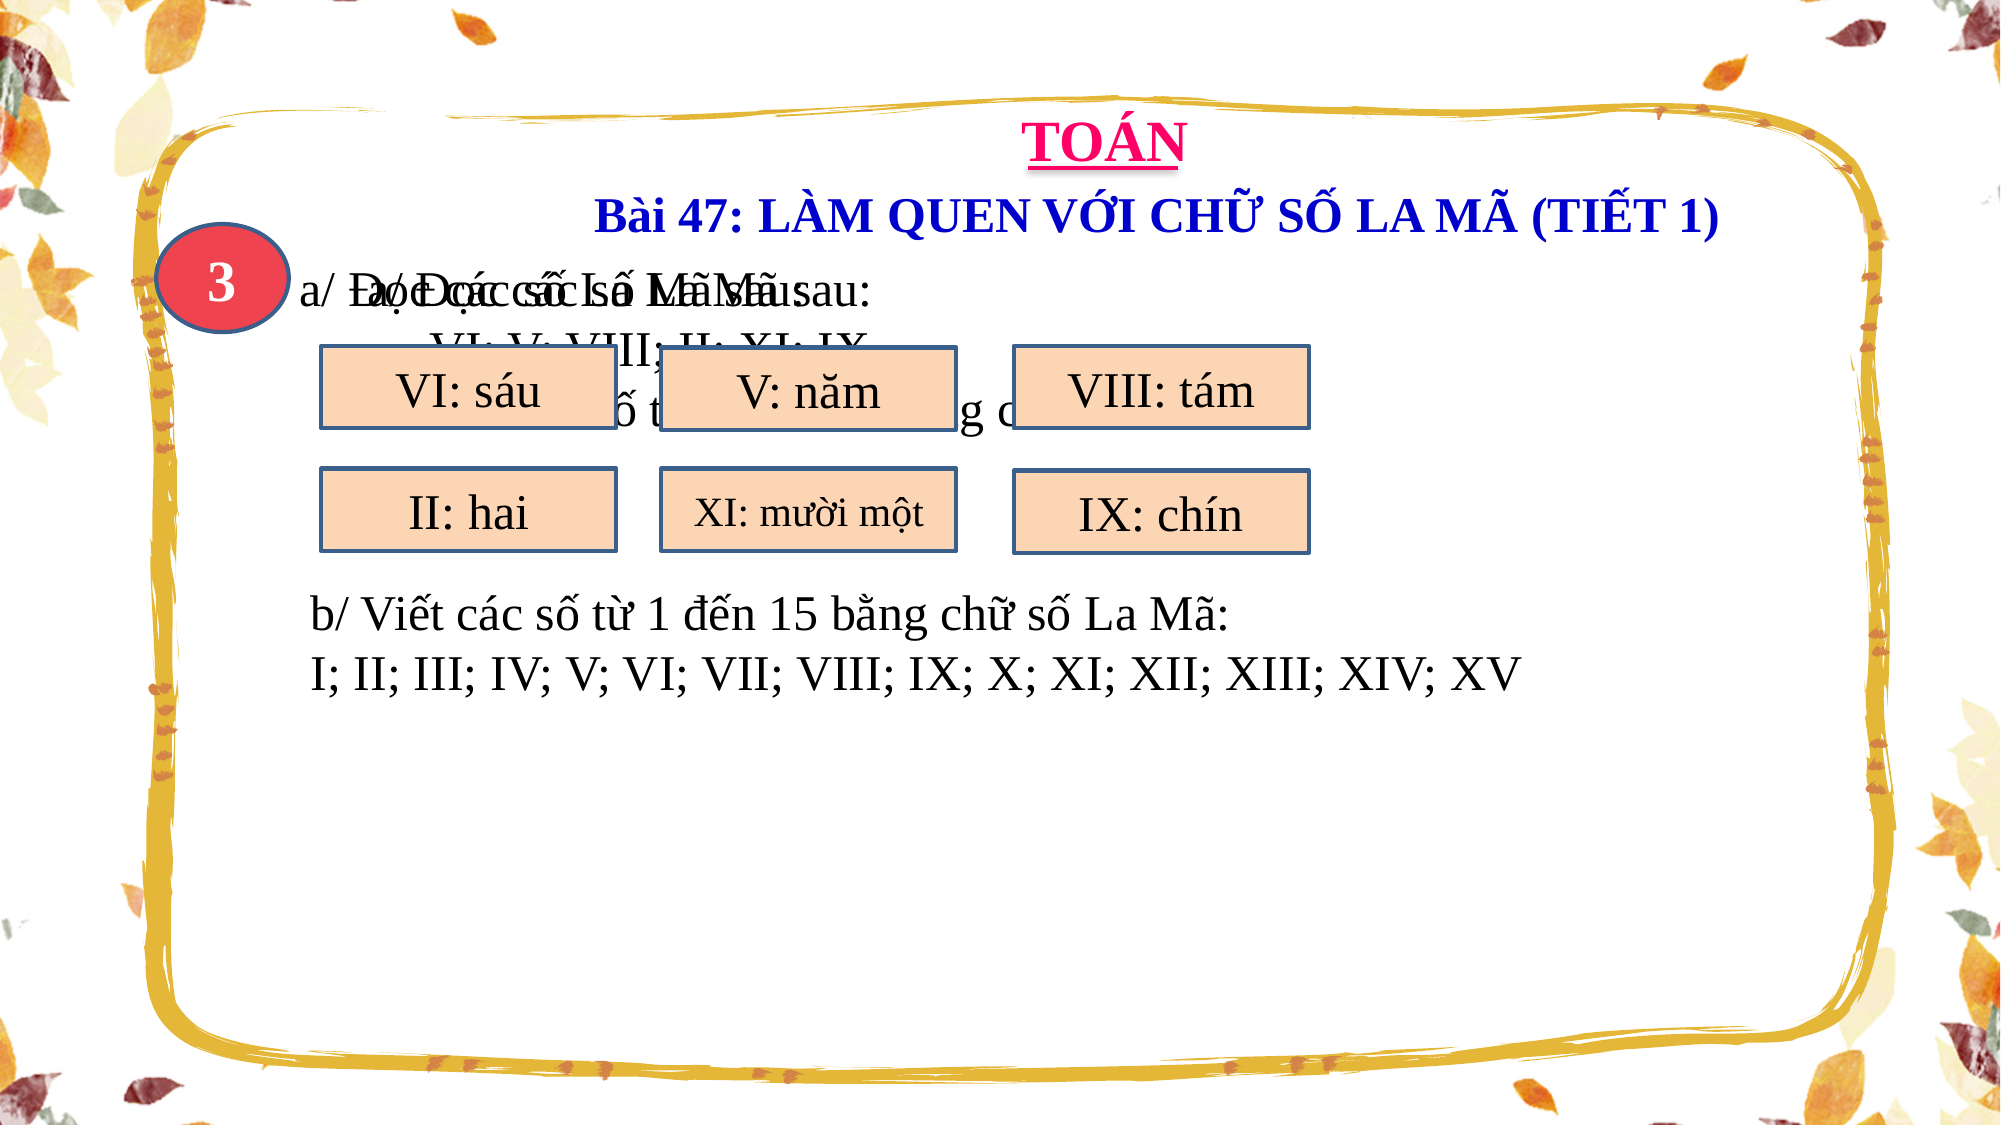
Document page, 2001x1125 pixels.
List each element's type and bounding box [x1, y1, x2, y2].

text_box [1005, 94, 1206, 182]
picture [0, 0, 2001, 1125]
